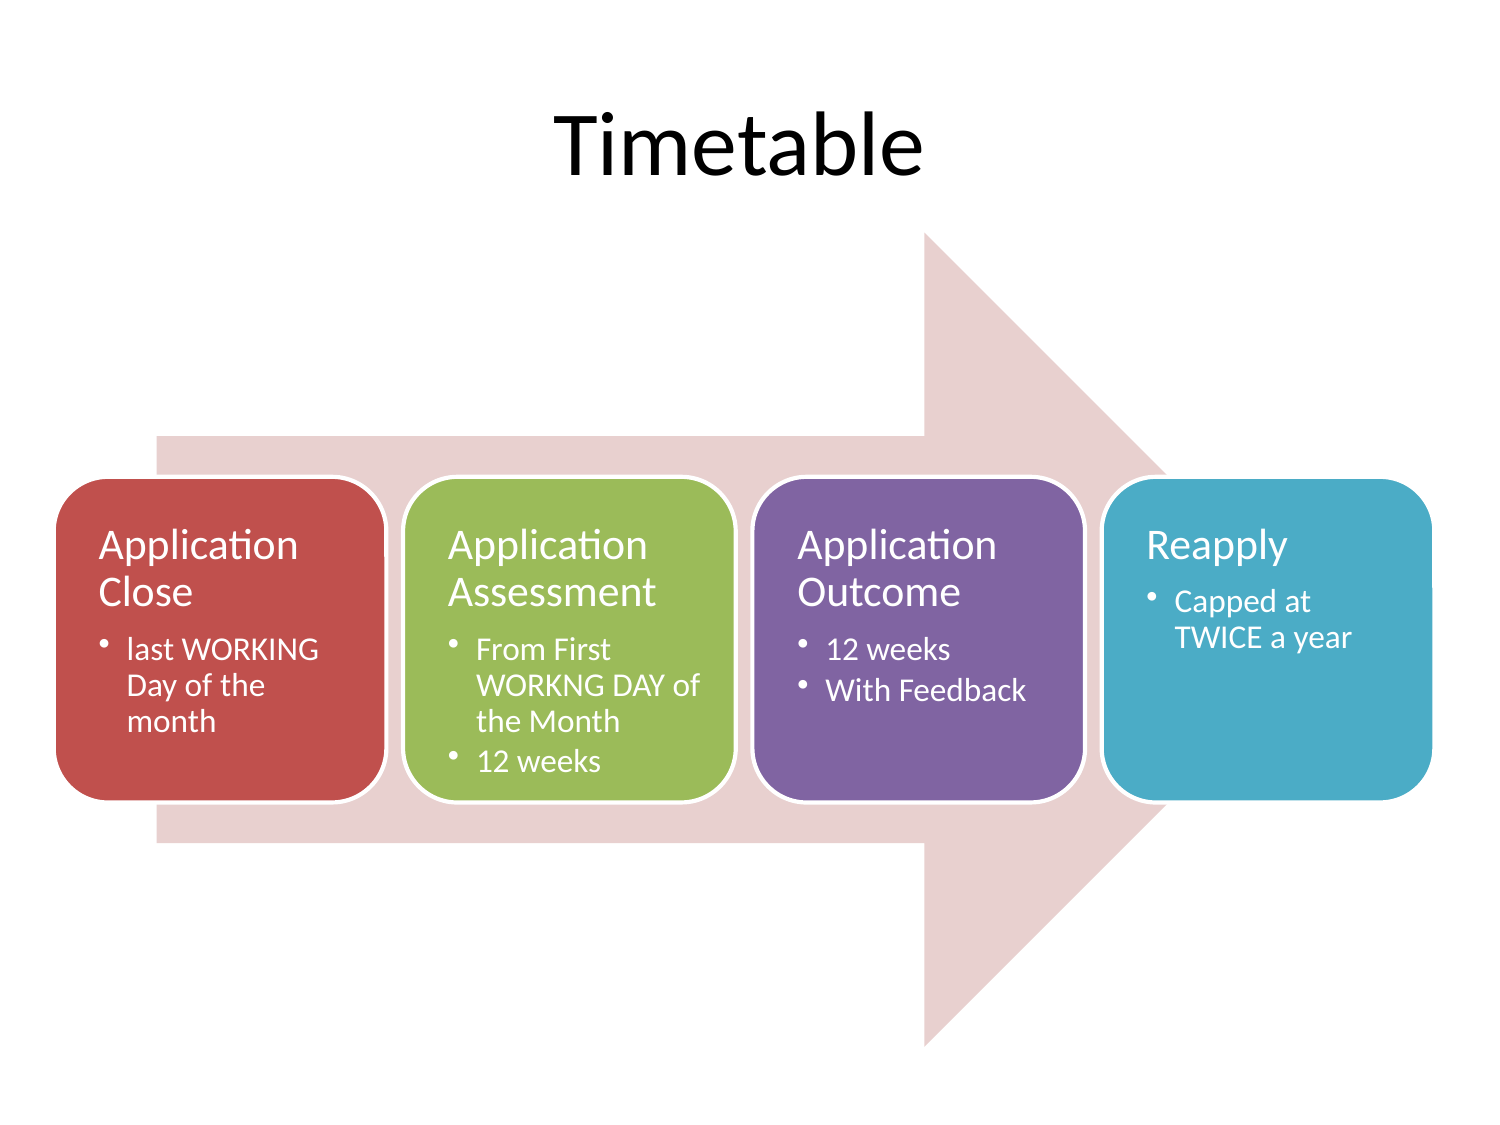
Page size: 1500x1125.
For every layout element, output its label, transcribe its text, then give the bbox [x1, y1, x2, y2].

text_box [52, 232, 1436, 1047]
title Timetable [75, 45, 1425, 230]
